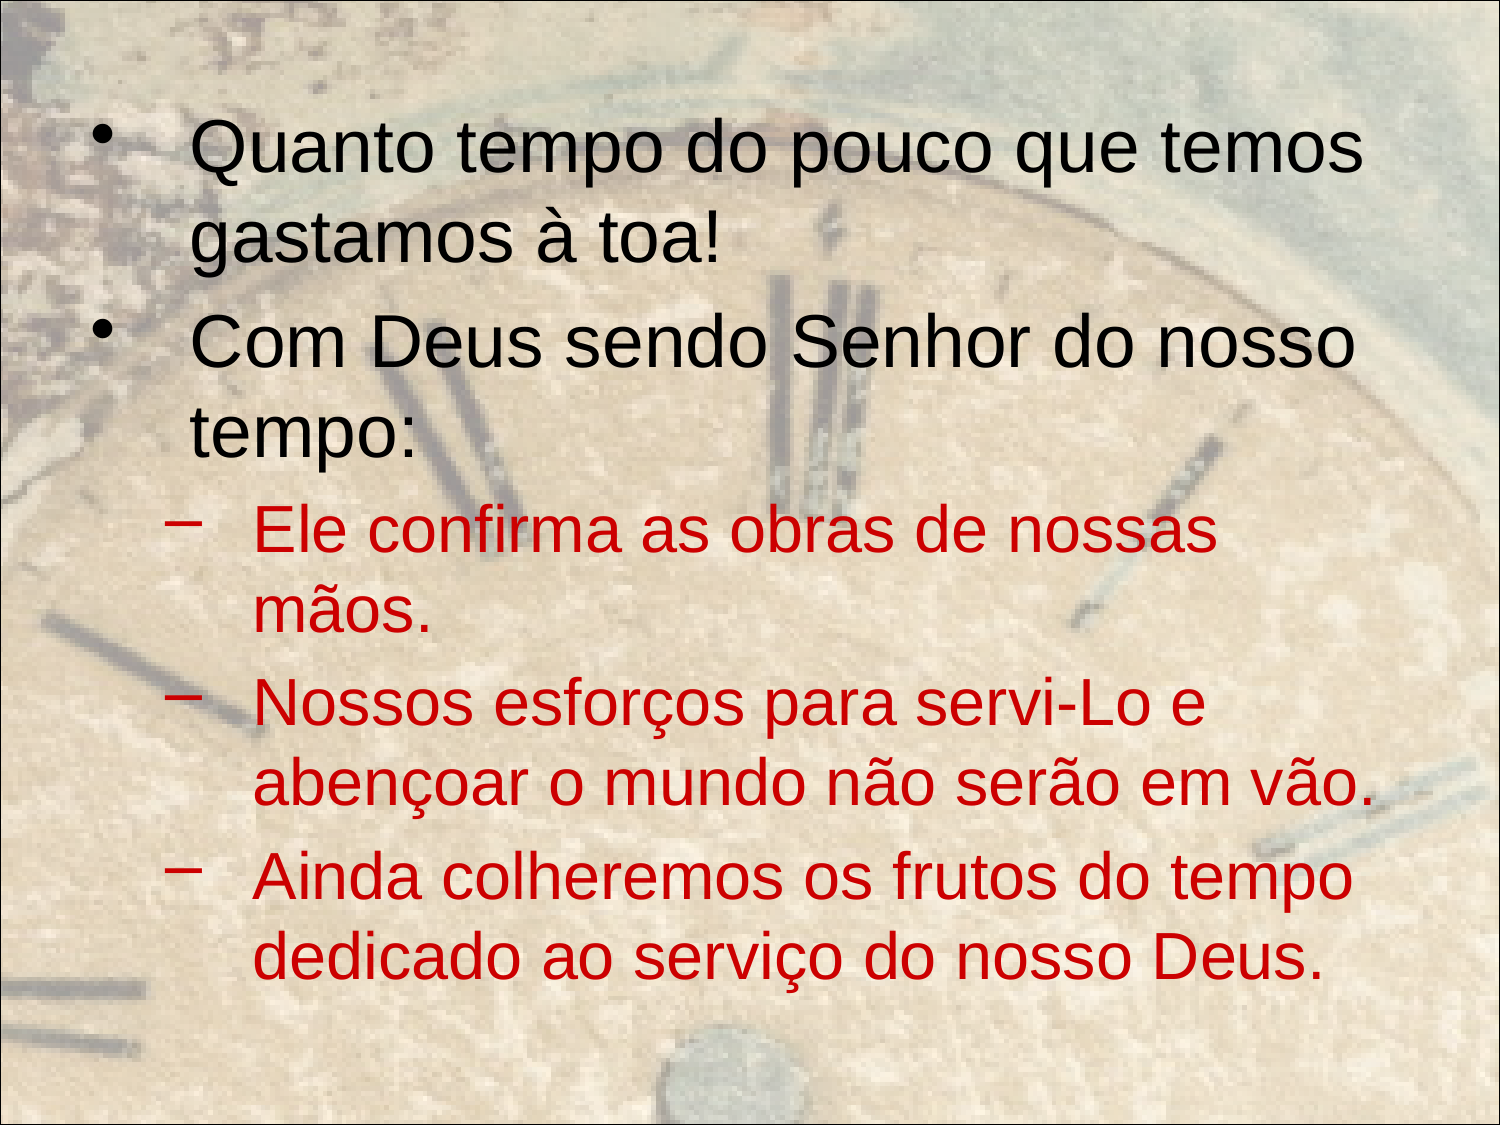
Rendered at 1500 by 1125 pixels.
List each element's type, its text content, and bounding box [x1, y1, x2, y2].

list Quanto tempo do pouco que temos gastamos à toa! Com Deus sendo Senhor do nosso tempo: Ele confirma as obras de nossas mãos. Nossos esforços para servi-Lo e abençoar o mundo não serão em vão. Ainda colheremos os frutos do tempo dedicado ao serviço do nosso Deus. [75, 90, 1425, 1024]
